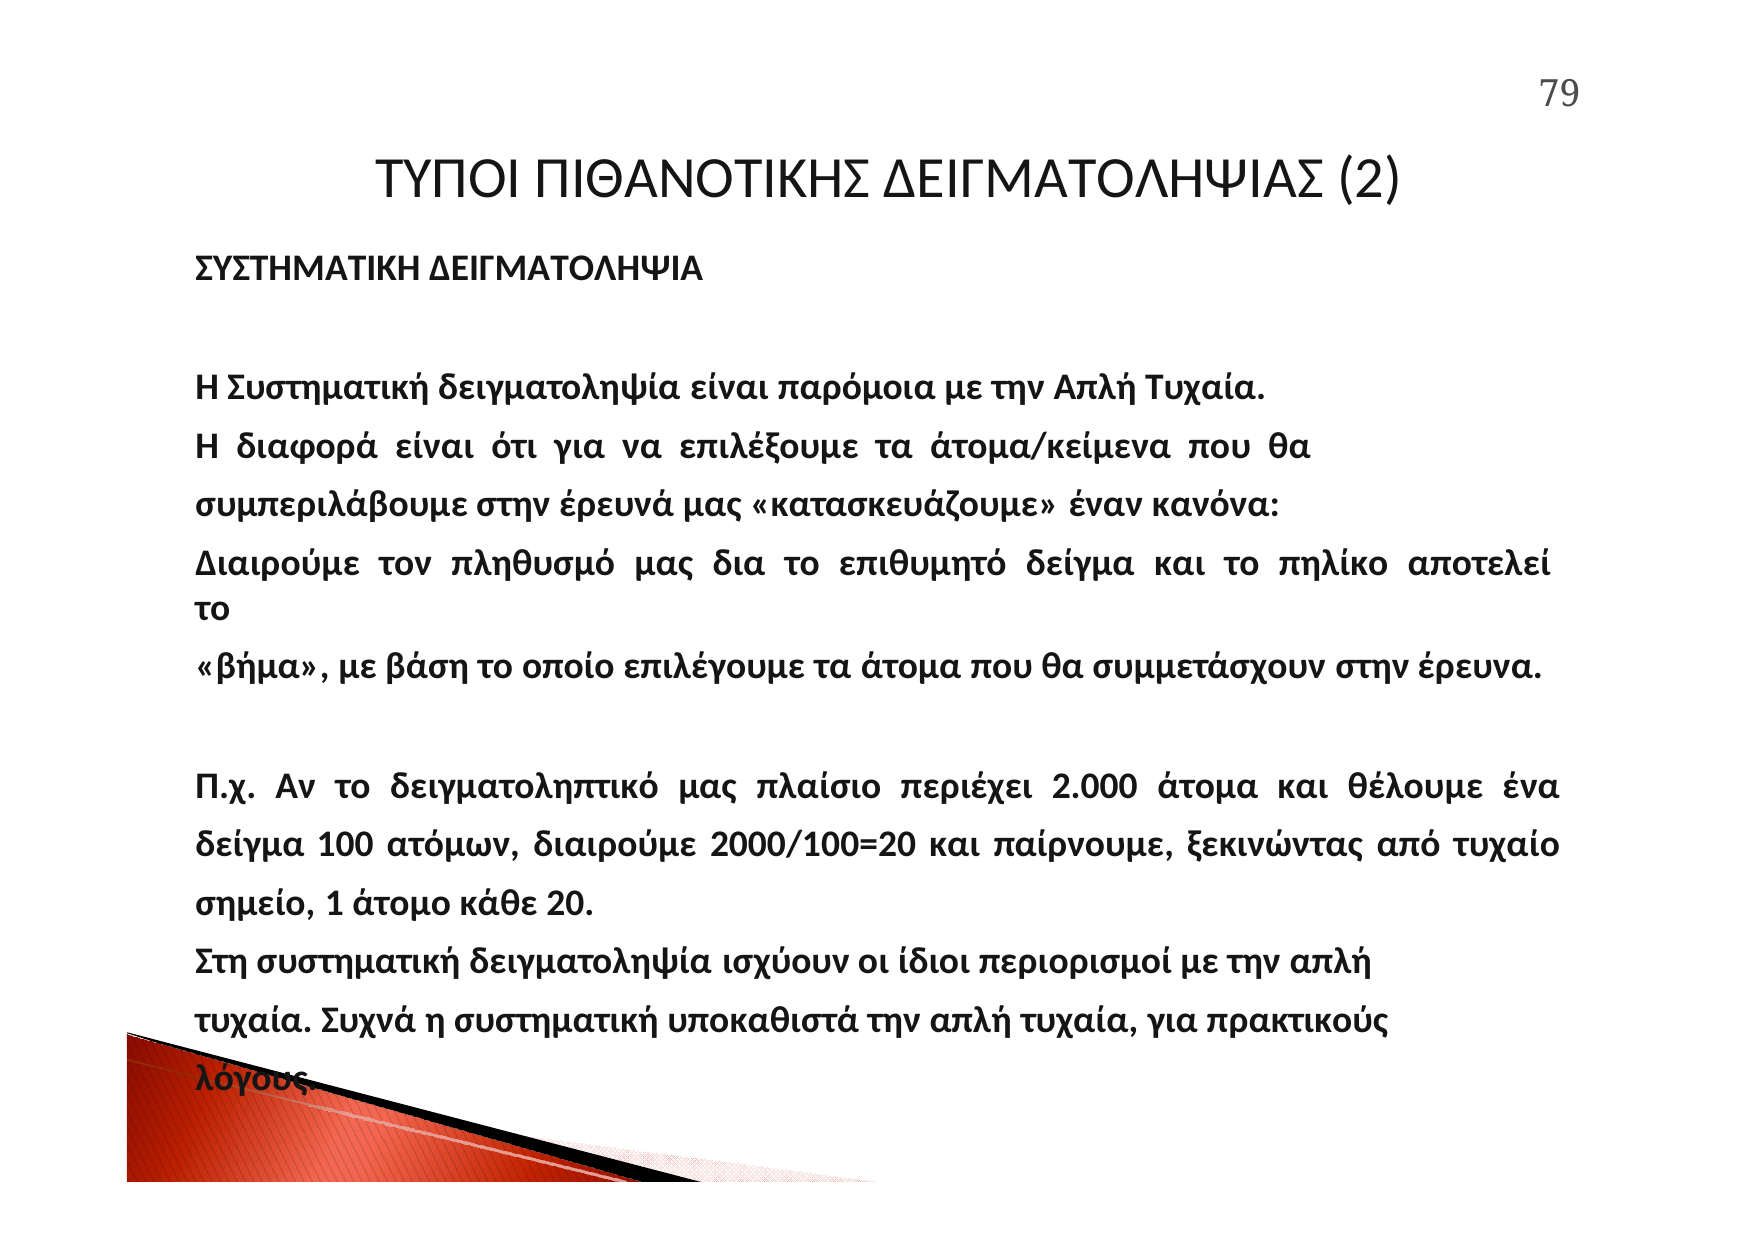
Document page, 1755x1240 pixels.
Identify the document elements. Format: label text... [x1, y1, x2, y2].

text_box [307, 1105, 628, 1182]
title ΤΥΠΟΙ ΠΙΘΑΝΟΤΙΚΗΣ ΔΕΙΓΜΑΤΟΛΗΨΙΑΣ (2) [316, 75, 1438, 243]
text_box [641, 1166, 701, 1182]
text_box [126, 1034, 641, 1182]
text_box 79 [1536, 69, 1581, 115]
text_box [641, 1098, 883, 1182]
text_box ΣΥΣΤΗΜΑΤΙΚΗ ΔΕΙΓΜΑΤΟΛΗΨΙΑ Η Συστηματική δειγματοληψία είναι παρόμοια με την Απλή Τυχαία. Η διαφορά είναι ότι για να επιλέξουμε τα άτομα/κείμενα που θα συμπεριλάβουμε στην έρευνά μας «κατασκευάζουμε» έναν κανόνα: Διαιρούμε τον πληθυσμό μας δια το επιθυμητό δείγμα και το πηλίκο αποτελεί το «βήμα», με βάση το οποίο επιλέγουμε τα άτομα που θα συμμετάσχουν στην έρευνα. Π.χ. Αν το δειγματοληπτικό μας πλαίσιο περιέχει 2.000 άτομα και θέλουμε ένα δείγμα 100 ατόμων, διαιρούμε 2000/100=20 και παίρνουμε, ξεκινώντας από τυχαίο σημείο, 1 άτομο κάθε 20. Στη συστηματική δειγματοληψία ισχύουν οι ίδιοι περιορισμοί με την απλή τυχαία. Συχνά η συστηματική υποκαθιστά την απλή τυχαία, για πρακτικούς λόγους. [193, 243, 1562, 1098]
